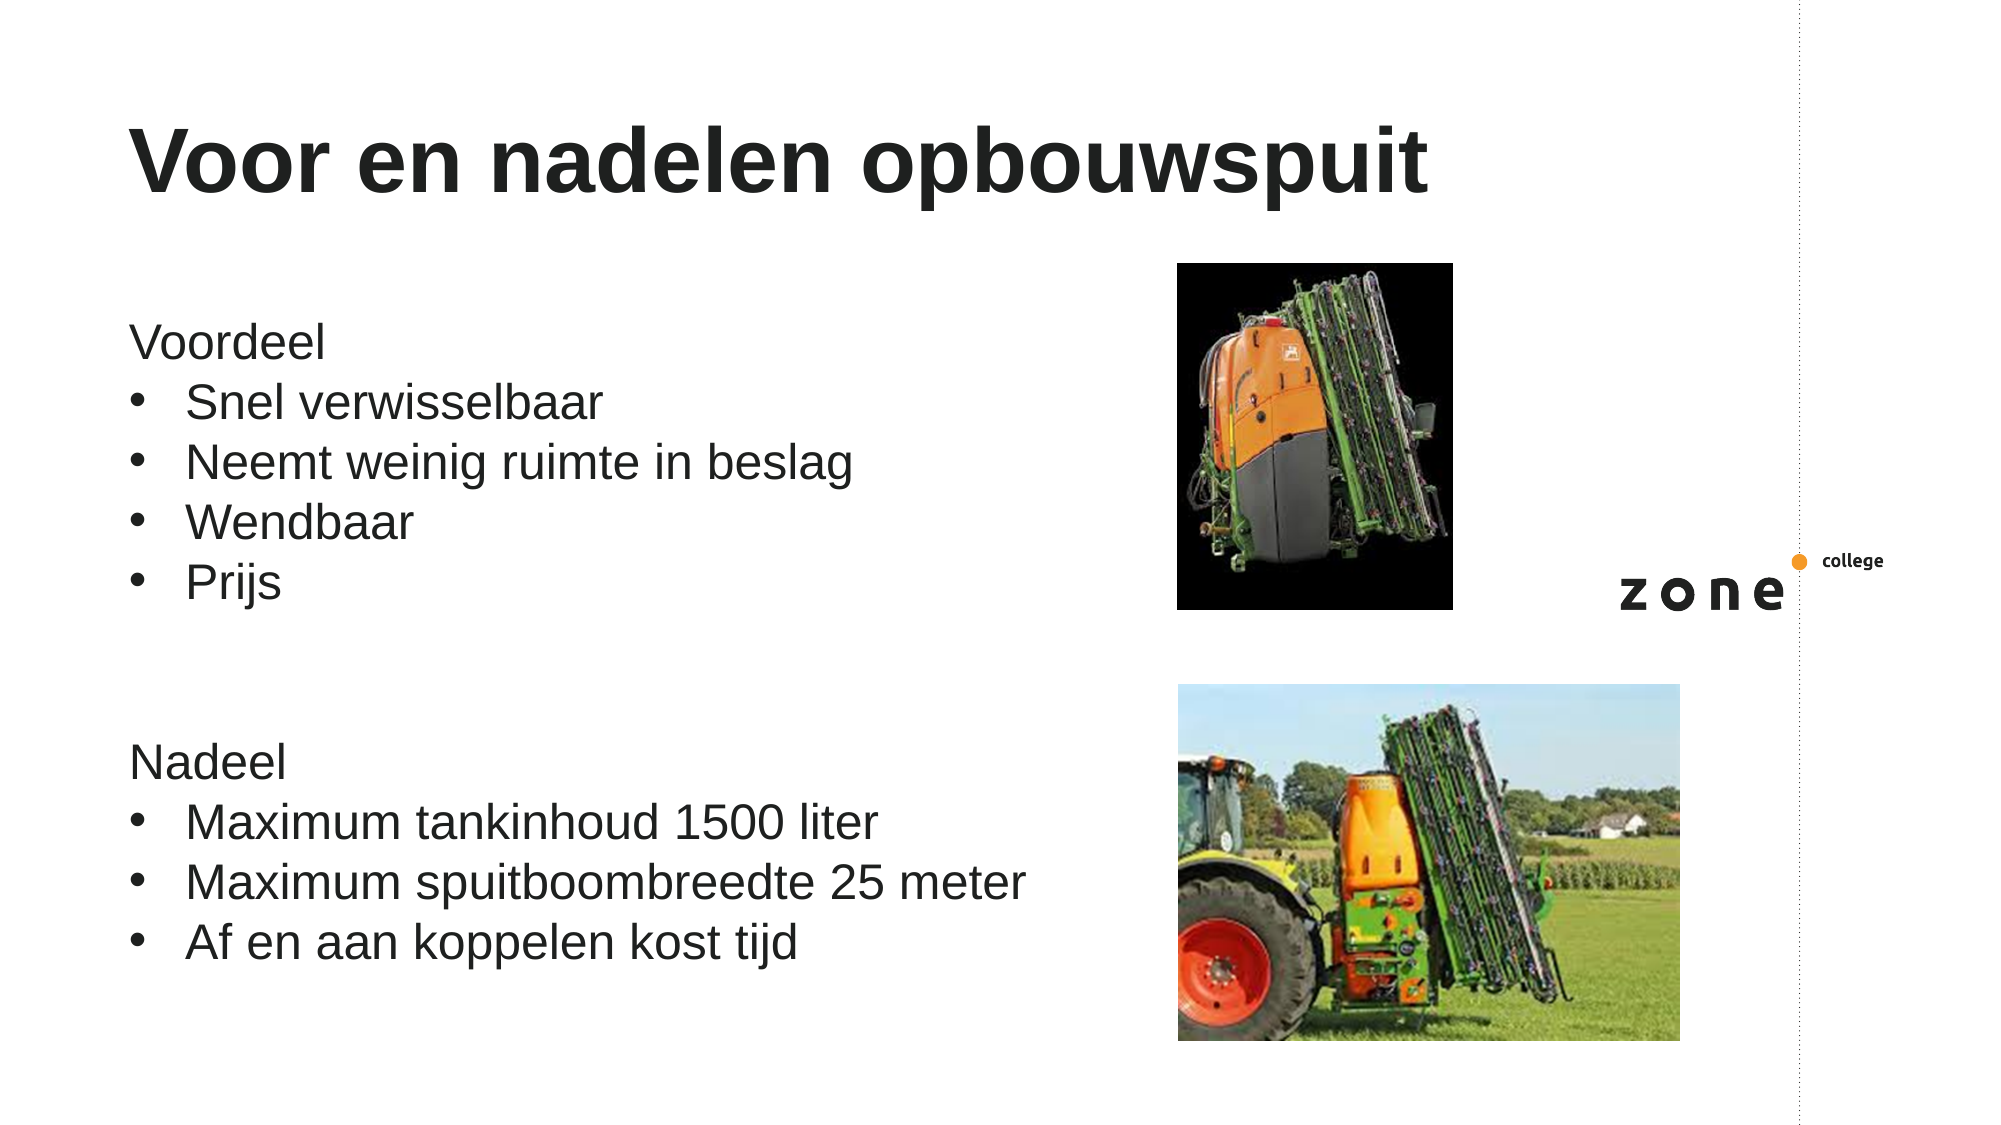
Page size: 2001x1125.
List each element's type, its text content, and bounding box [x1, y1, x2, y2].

picture [1177, 263, 1453, 610]
picture [1178, 0, 2001, 1125]
list Voordeel Snel verwisselbaar Neemt weinig ruimte in beslag Wendbaar Prijs Nadeel Maximum tankinhoud 1500 liter Maximum spuitboombreedte 25 meter Af en aan koppelen kost tijd [128, 309, 1423, 1055]
title Voor en nadelen opbouwspuit [128, 113, 1706, 277]
